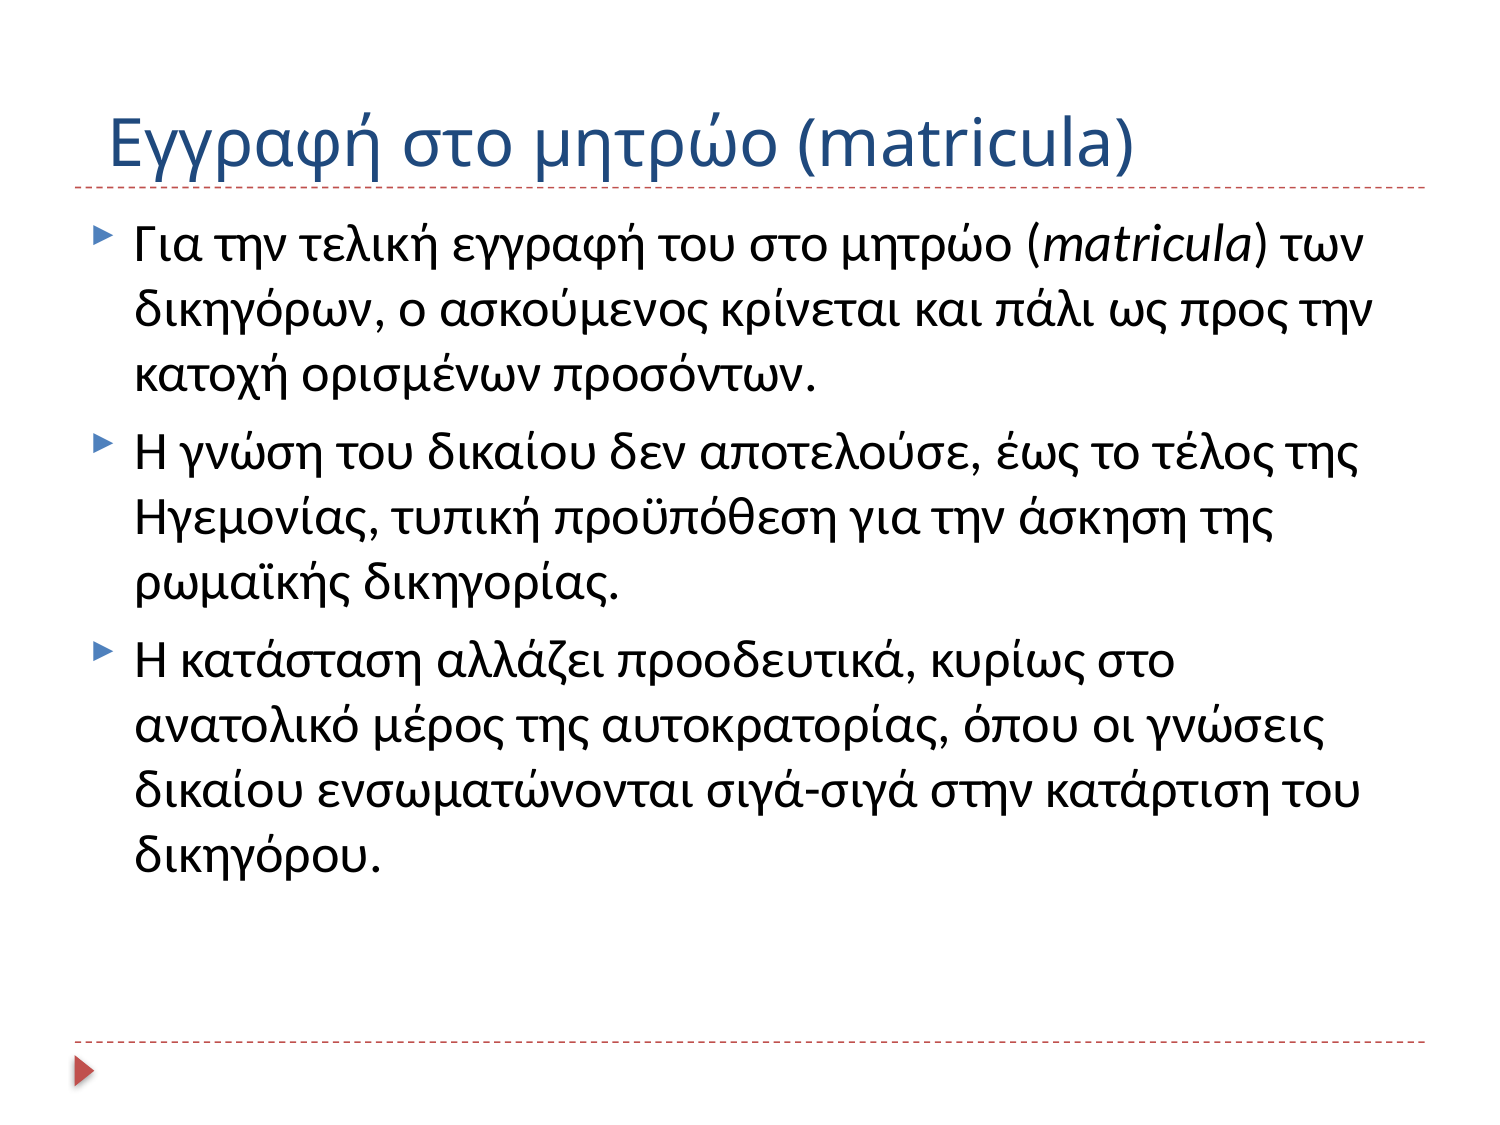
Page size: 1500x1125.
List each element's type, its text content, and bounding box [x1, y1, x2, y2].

list Για την τελική εγγραφή του στο μητρώο (matricula) των δικηγόρων, ο ασκούμενος κρίνεται και πάλι ως προς την κατοχή ορισμένων προσόντων. Η γνώση του δικαίου δεν αποτελούσε, έως το τέλος της Ηγεμονίας, τυπική προϋπόθεση για την άσκηση της ρωμαϊκής δικηγορίας. Η κατάσταση αλλάζει προοδευτικά, κυρίως στο ανατολικό μέρος της αυτοκρατορίας, όπου οι γνώσεις δικαίου ενσωματώνονται σιγά-σιγά στην κατάρτιση του δικηγόρου. [75, 200, 1425, 1010]
title Εγγραφή στο μητρώο (matricula) [75, 24, 1425, 188]
